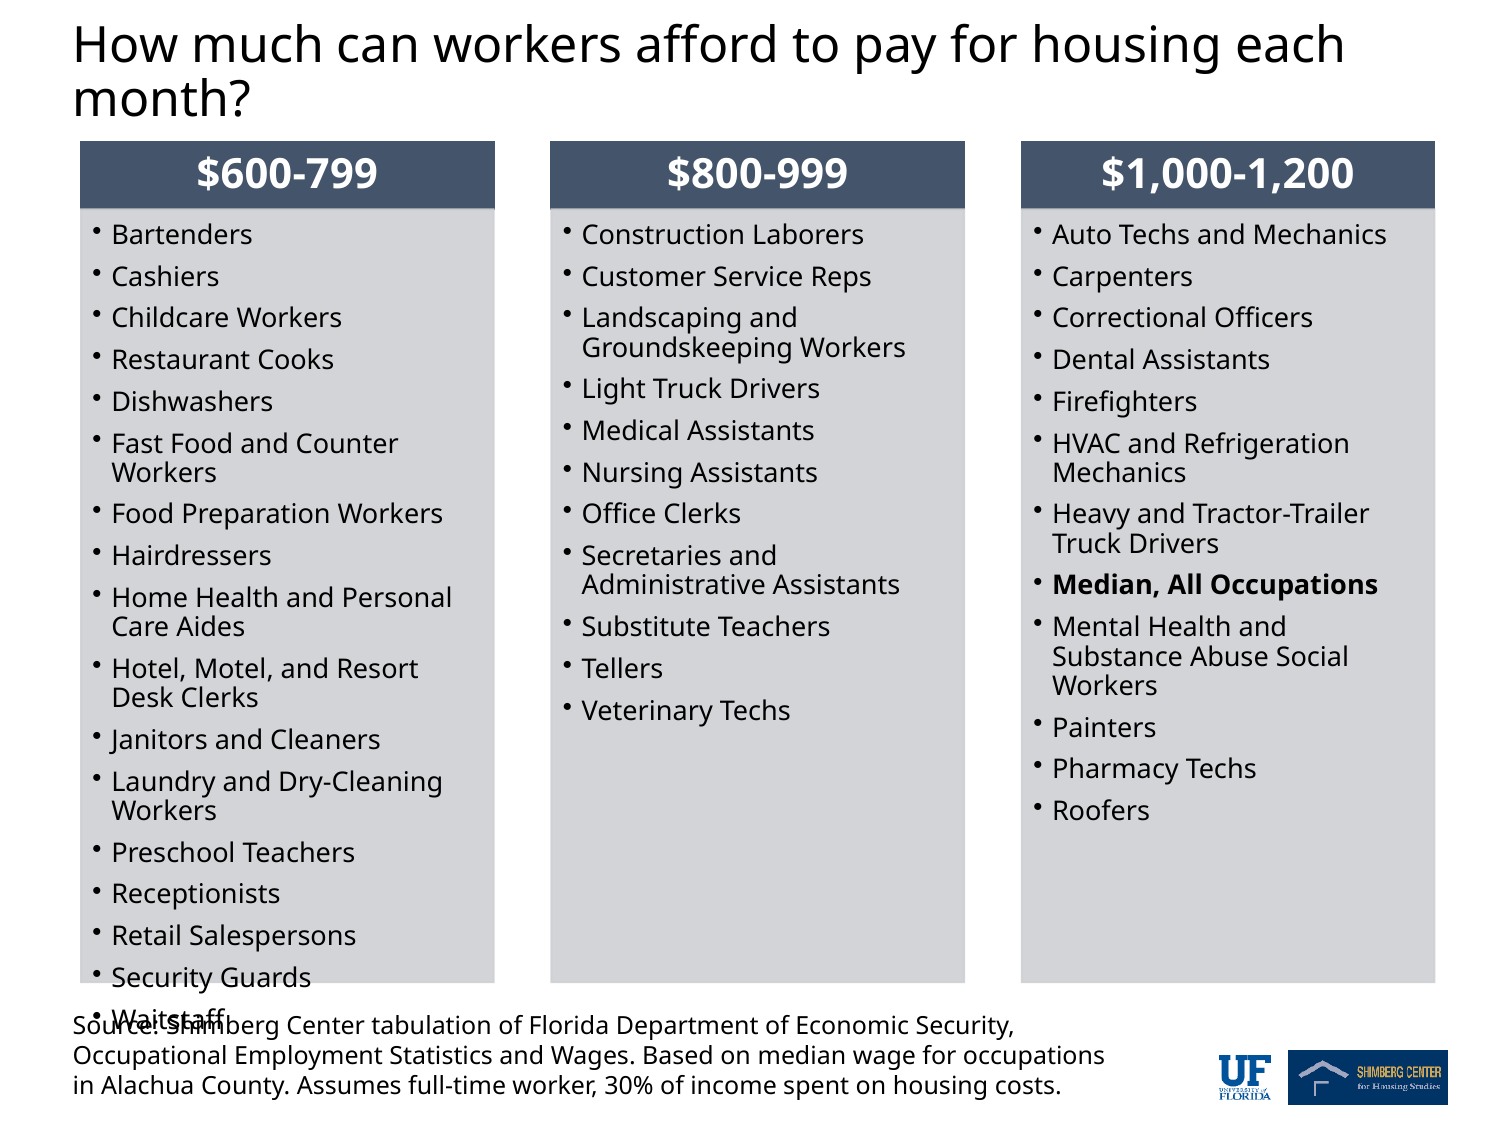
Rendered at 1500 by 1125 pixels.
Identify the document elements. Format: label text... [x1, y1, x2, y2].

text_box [80, 121, 1435, 1003]
text_box Source: Shimberg Center tabulation of Florida Department of Economic Security, Occupational Employment Statistics and Wages. Based on median wage for occupations in Alachua County. Assumes full-time worker, 30% of income spent on housing costs. [57, 1002, 1149, 1107]
title How much can workers afford to pay for housing each month? [57, 19, 1458, 128]
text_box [1218, 1050, 1448, 1105]
